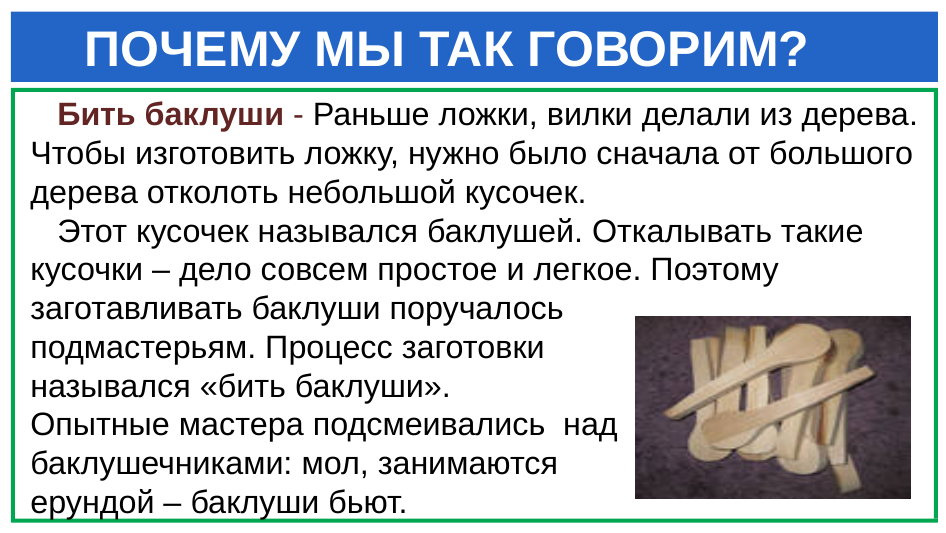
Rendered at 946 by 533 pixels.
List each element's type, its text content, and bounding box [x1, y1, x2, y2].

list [635, 316, 912, 499]
text_box Бить баклуши - Раньше ложки, вилки делали из дерева. Чтобы изготовить ложку, нужно было сначала от большого дерева отколоть небольшой кусочек. Этот кусочек назывался баклушей. Откалывать такие кусочки – дело совсем простое и легкое. Поэтому заготавливать баклуши поручалось подмастерьям. Процесс заготовки назывался «бить баклуши». Опытные мастера подсмеивались над баклушечниками: мол, занимаются ерундой – баклуши бьют. [21, 89, 946, 533]
title ПОЧЕМУ МЫ ТАК ГОВОРИМ? [25, 16, 869, 77]
